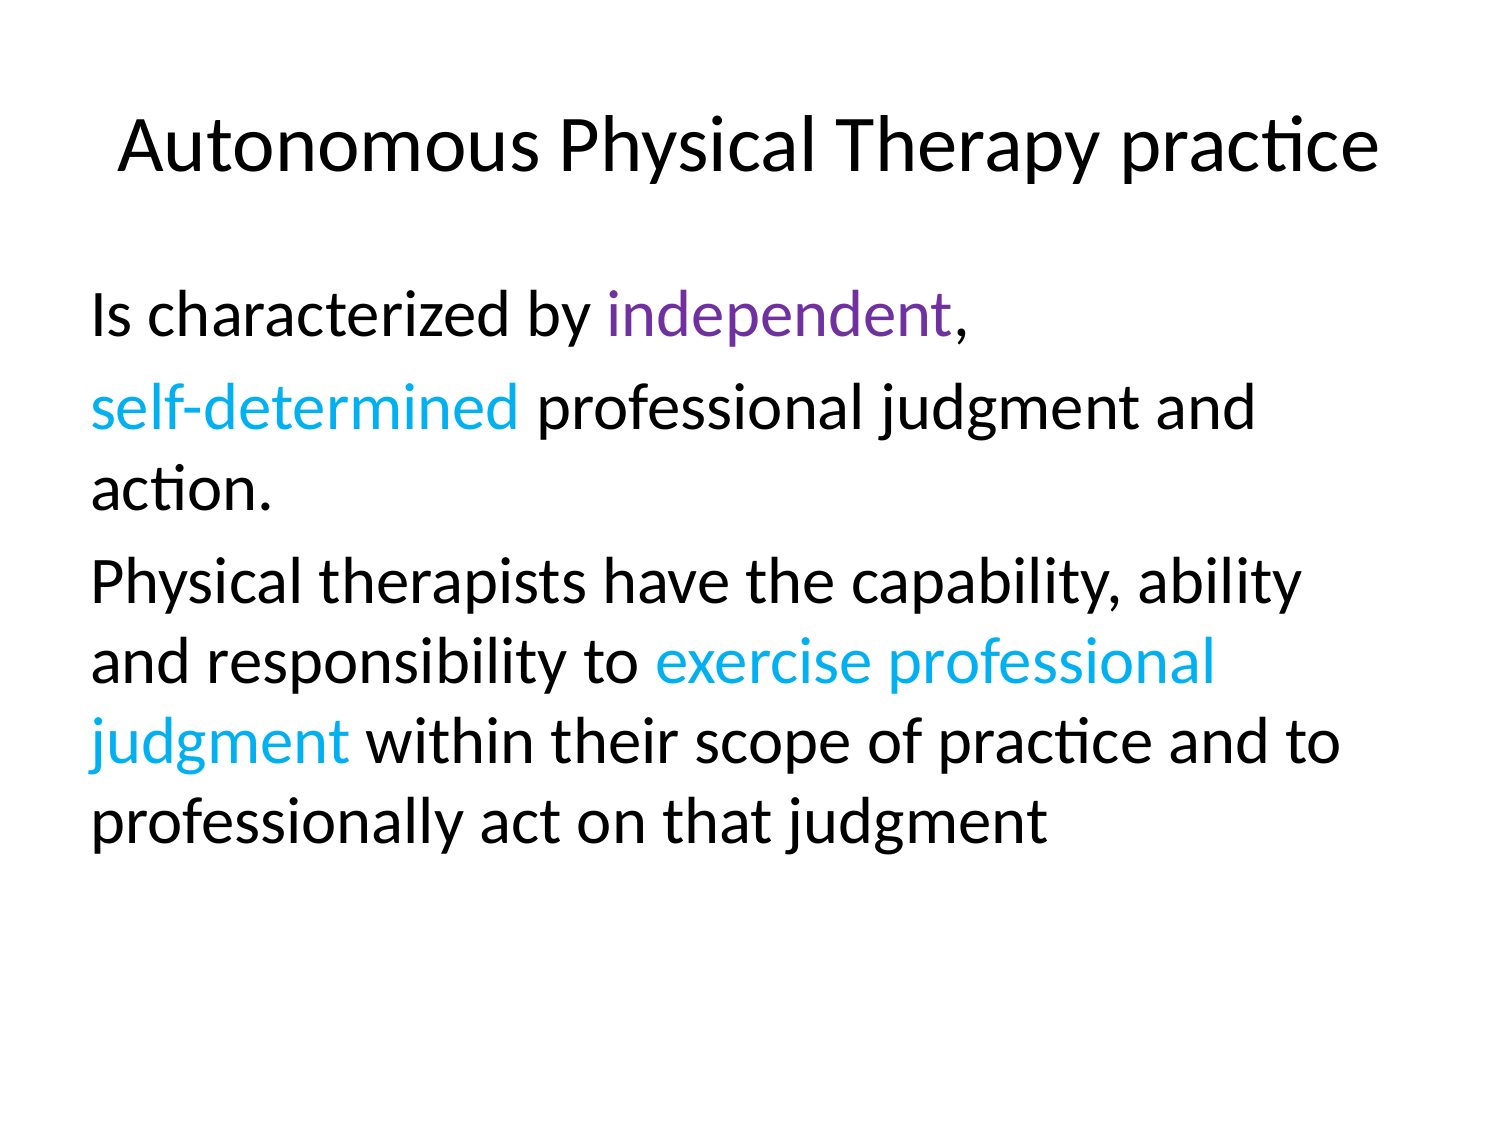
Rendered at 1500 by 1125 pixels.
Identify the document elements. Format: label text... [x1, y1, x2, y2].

title Autonomous Physical Therapy practice [75, 45, 1425, 233]
list Is characterized by independent, self-determined professional judgment and action. Physical therapists have the capability, ability and responsibility to exercise professional judgment within their scope of practice and to professionally act on that judgment [75, 262, 1425, 1005]
